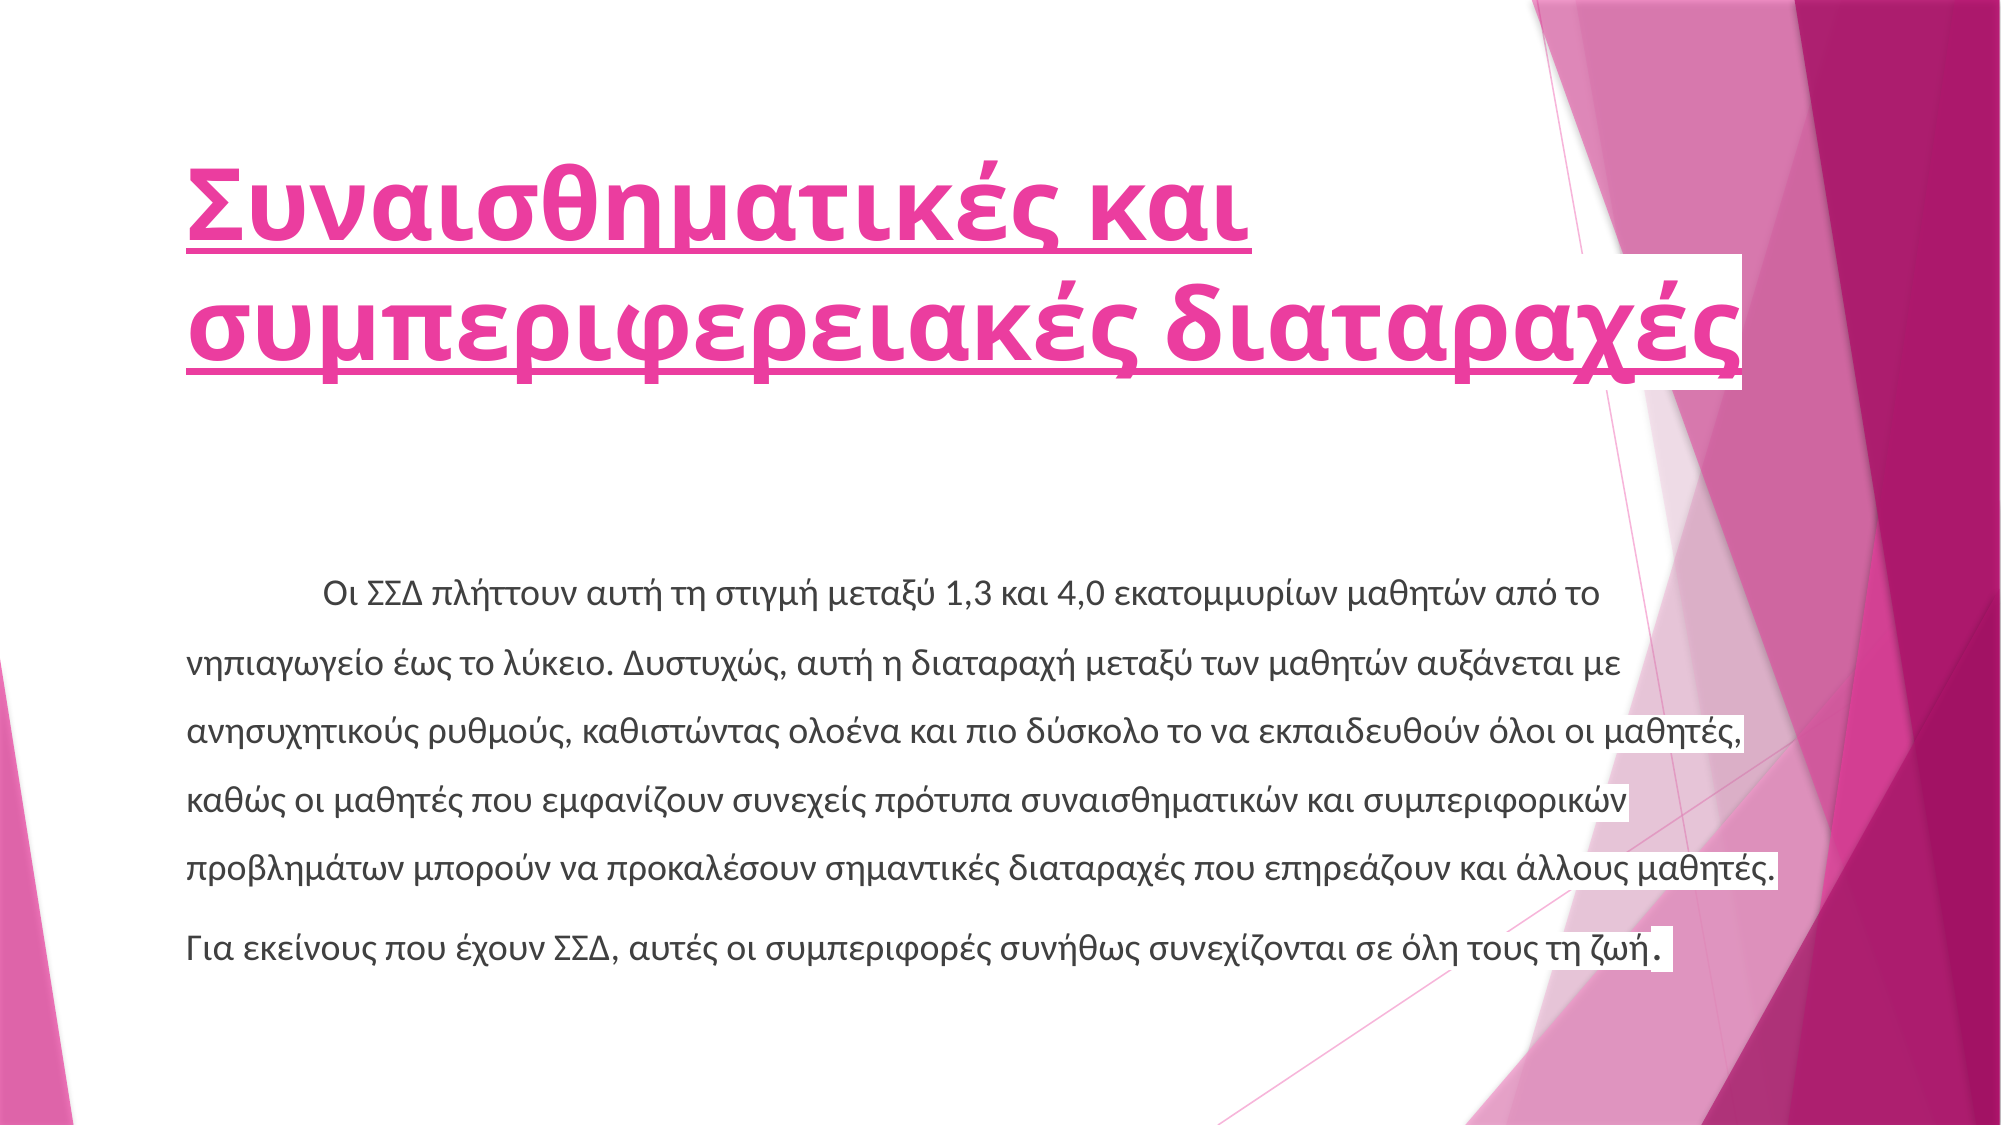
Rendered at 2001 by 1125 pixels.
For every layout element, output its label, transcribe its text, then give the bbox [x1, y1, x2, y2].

list Οι ΣΣΔ πλήττουν αυτή τη στιγμή μεταξύ 1,3 και 4,0 εκατομμυρίων μαθητών από το νηπιαγωγείο έως το λύκειο. Δυστυχώς, αυτή η διαταραχή μεταξύ των μαθητών αυξάνεται με ανησυχητικούς ρυθμούς, καθιστώντας ολοένα και πιο δύσκολο το να εκπαιδευθούν όλοι οι μαθητές, καθώς οι μαθητές που εμφανίζουν συνεχείς πρότυπα συναισθηματικών και συμπεριφορικών προβλημάτων μπορούν να προκαλέσουν σημαντικές διαταραχές που επηρεάζουν και άλλους μαθητές. Για εκείνους που έχουν ΣΣΔ, αυτές οι συμπεριφορές συνήθως συνεχίζονται σε όλη τους τη ζωή. [171, 495, 1803, 1008]
title Συναισθηματικές και συμπεριφερειακές διαταραχές [171, 132, 1803, 388]
